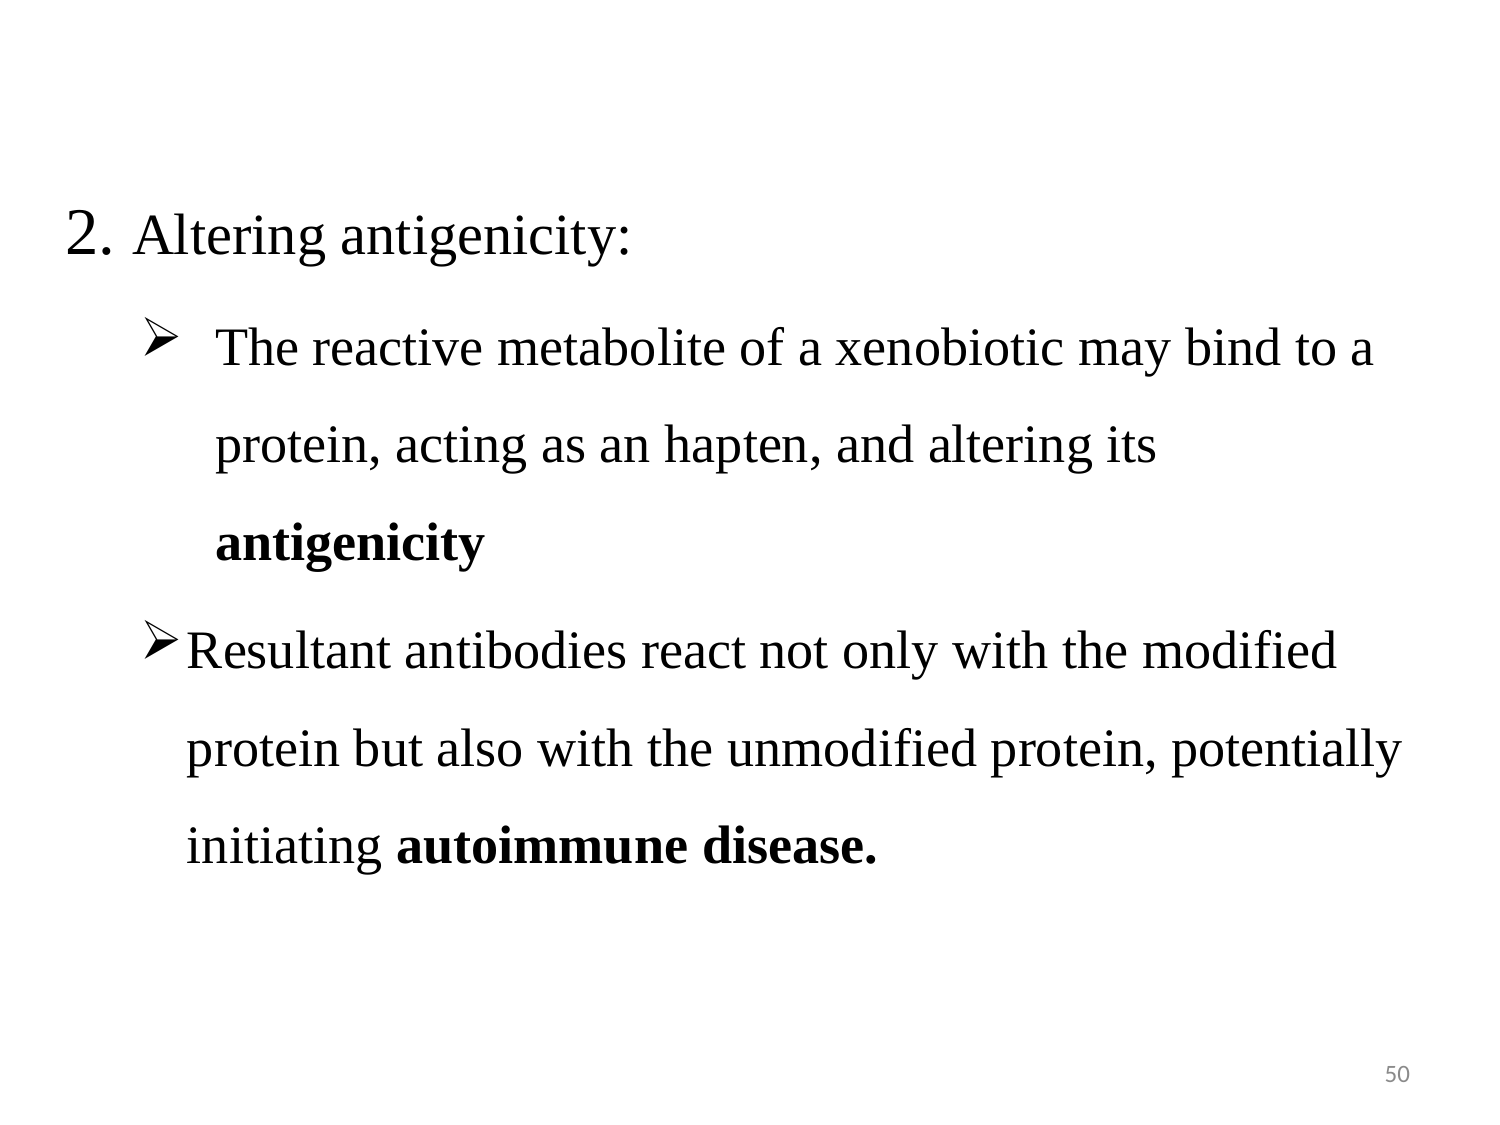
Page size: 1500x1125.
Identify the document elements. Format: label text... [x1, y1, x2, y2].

slide_number 50 [1074, 1042, 1425, 1103]
list 2. Altering antigenicity: The reactive metabolite of a xenobiotic may bind to a protein, acting as an hapten, and altering its antigenicity Resultant antibodies react not only with the modified protein but also with the unmodified protein, potentially initiating autoimmune disease. [50, 140, 1450, 1005]
